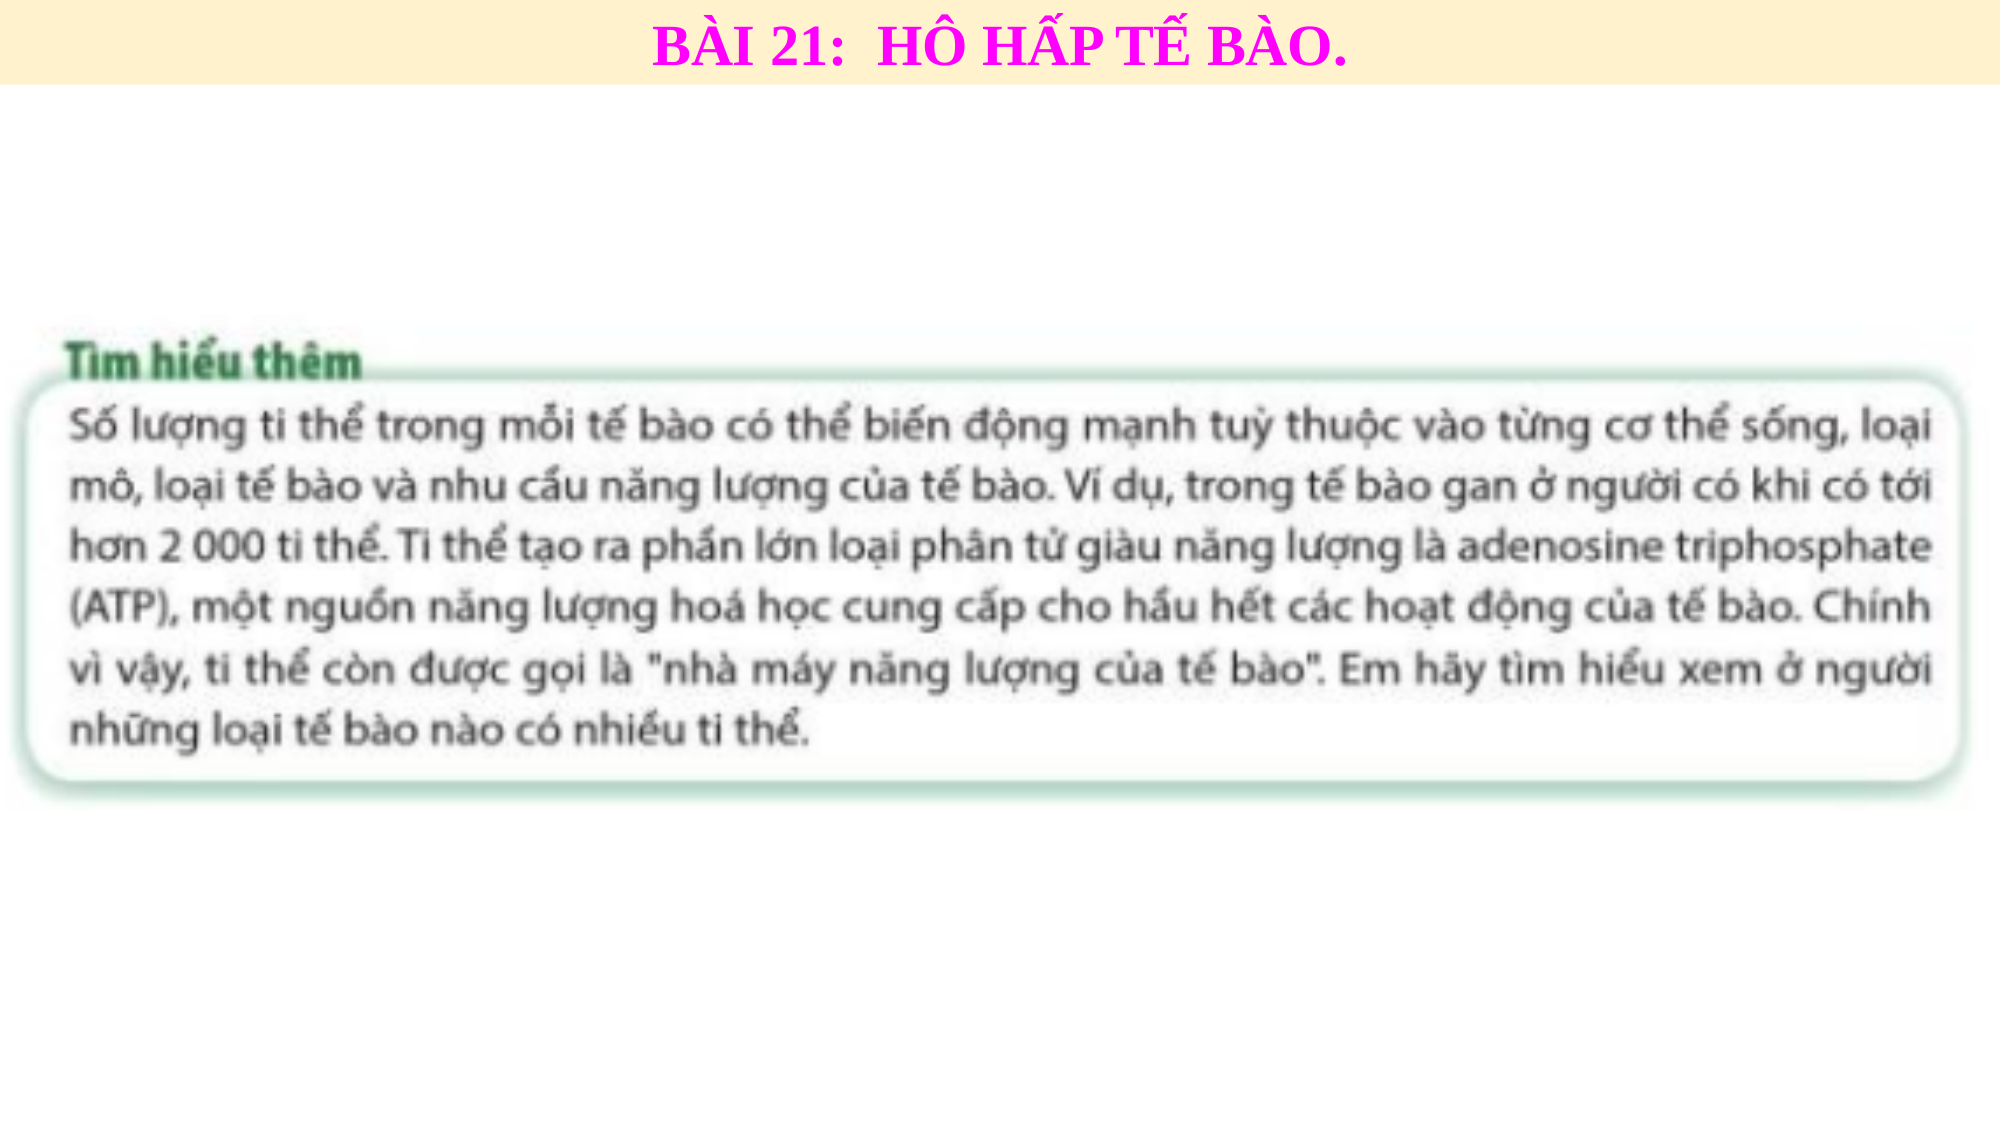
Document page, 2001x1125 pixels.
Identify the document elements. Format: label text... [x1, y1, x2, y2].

picture [5, 314, 1990, 810]
text_box BÀI 21: HÔ HẤP TẾ BÀO. [0, 0, 2000, 85]
